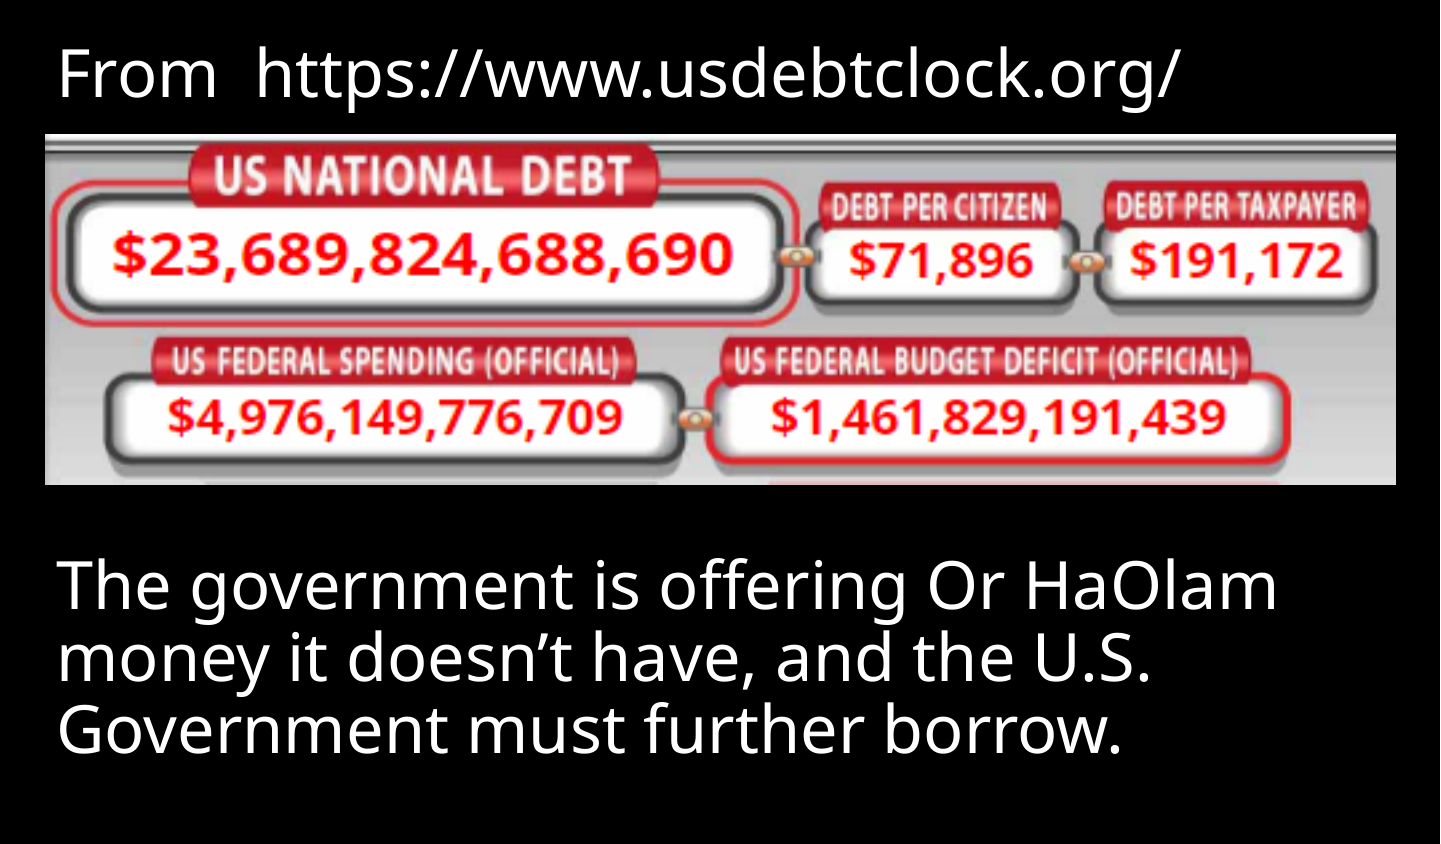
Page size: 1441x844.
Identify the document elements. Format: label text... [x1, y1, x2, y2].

list From https://www.usdebtclock.org/ The government is offering Or HaOlam money it doesn’t have, and the U.S. Government must further borrow. [45, 34, 1396, 133]
picture [44, 134, 1396, 485]
list From https://www.usdebtclock.org/ The government is offering Or HaOlam money it doesn’t have, and the U.S. Government must further borrow. [45, 493, 1396, 844]
